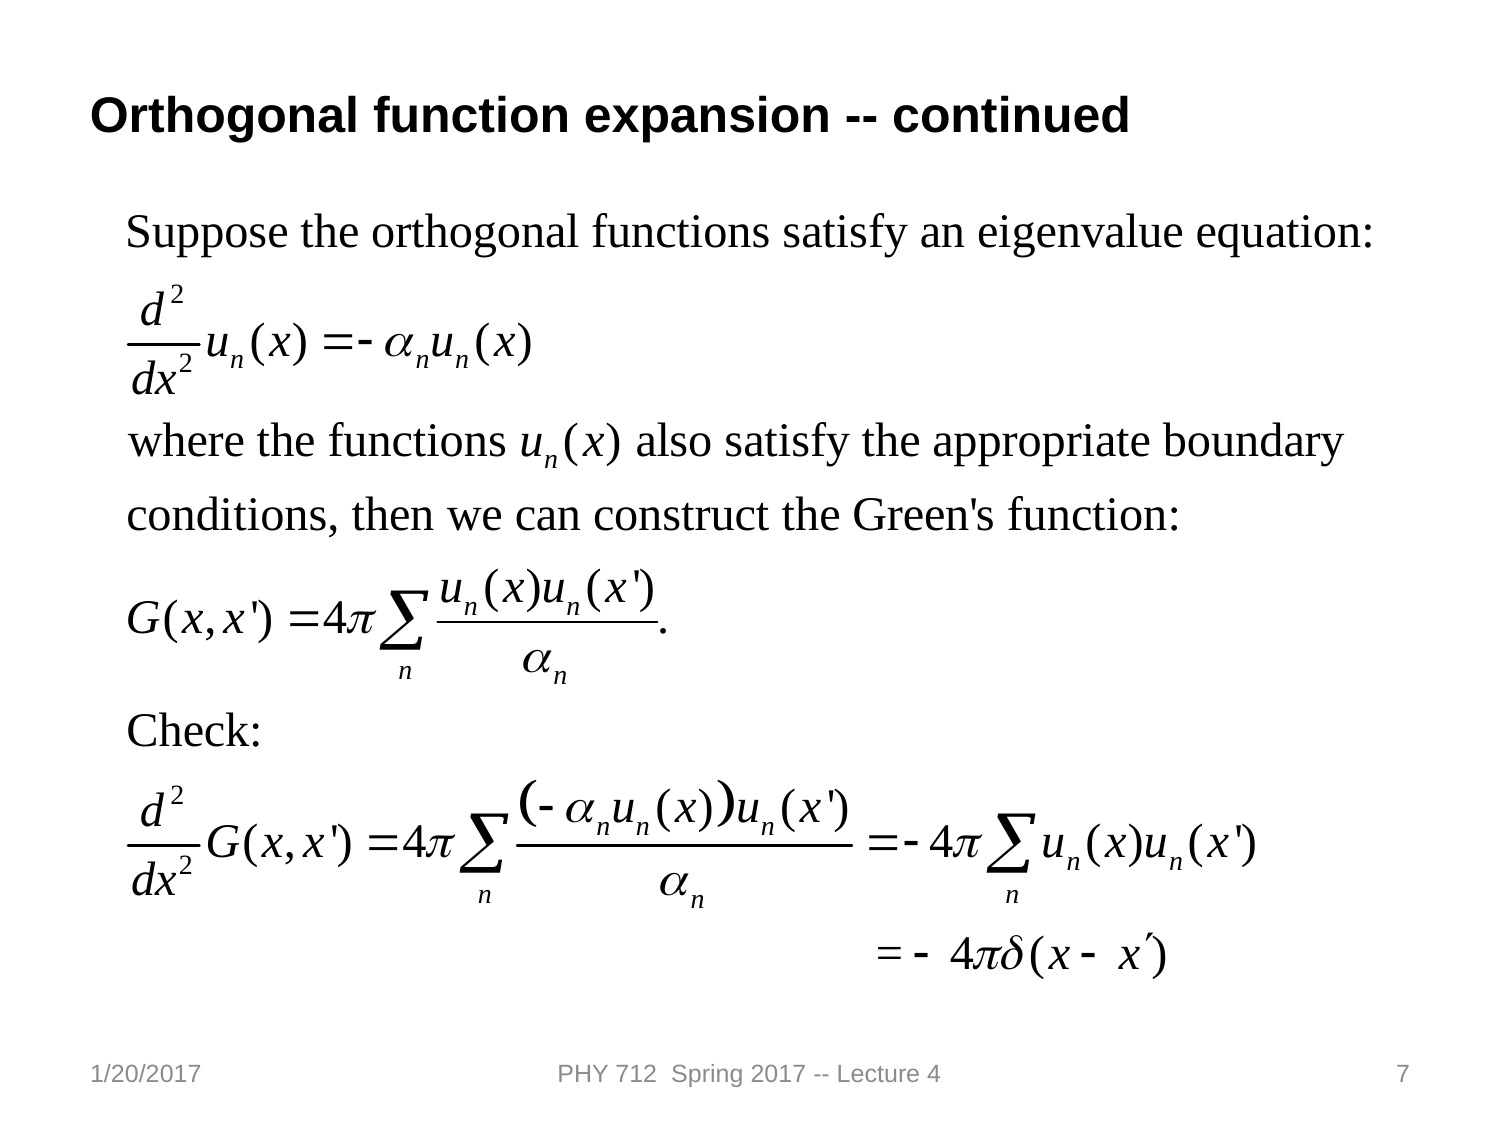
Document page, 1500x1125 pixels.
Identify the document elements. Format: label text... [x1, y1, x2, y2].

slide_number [75, 1042, 425, 1103]
text_box Orthogonal function expansion -- continued [75, 74, 1375, 150]
footer PHY 712 Spring 2017 -- Lecture 4 [512, 1042, 988, 1103]
slide_number 7 [1074, 1042, 1425, 1103]
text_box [122, 206, 1378, 988]
